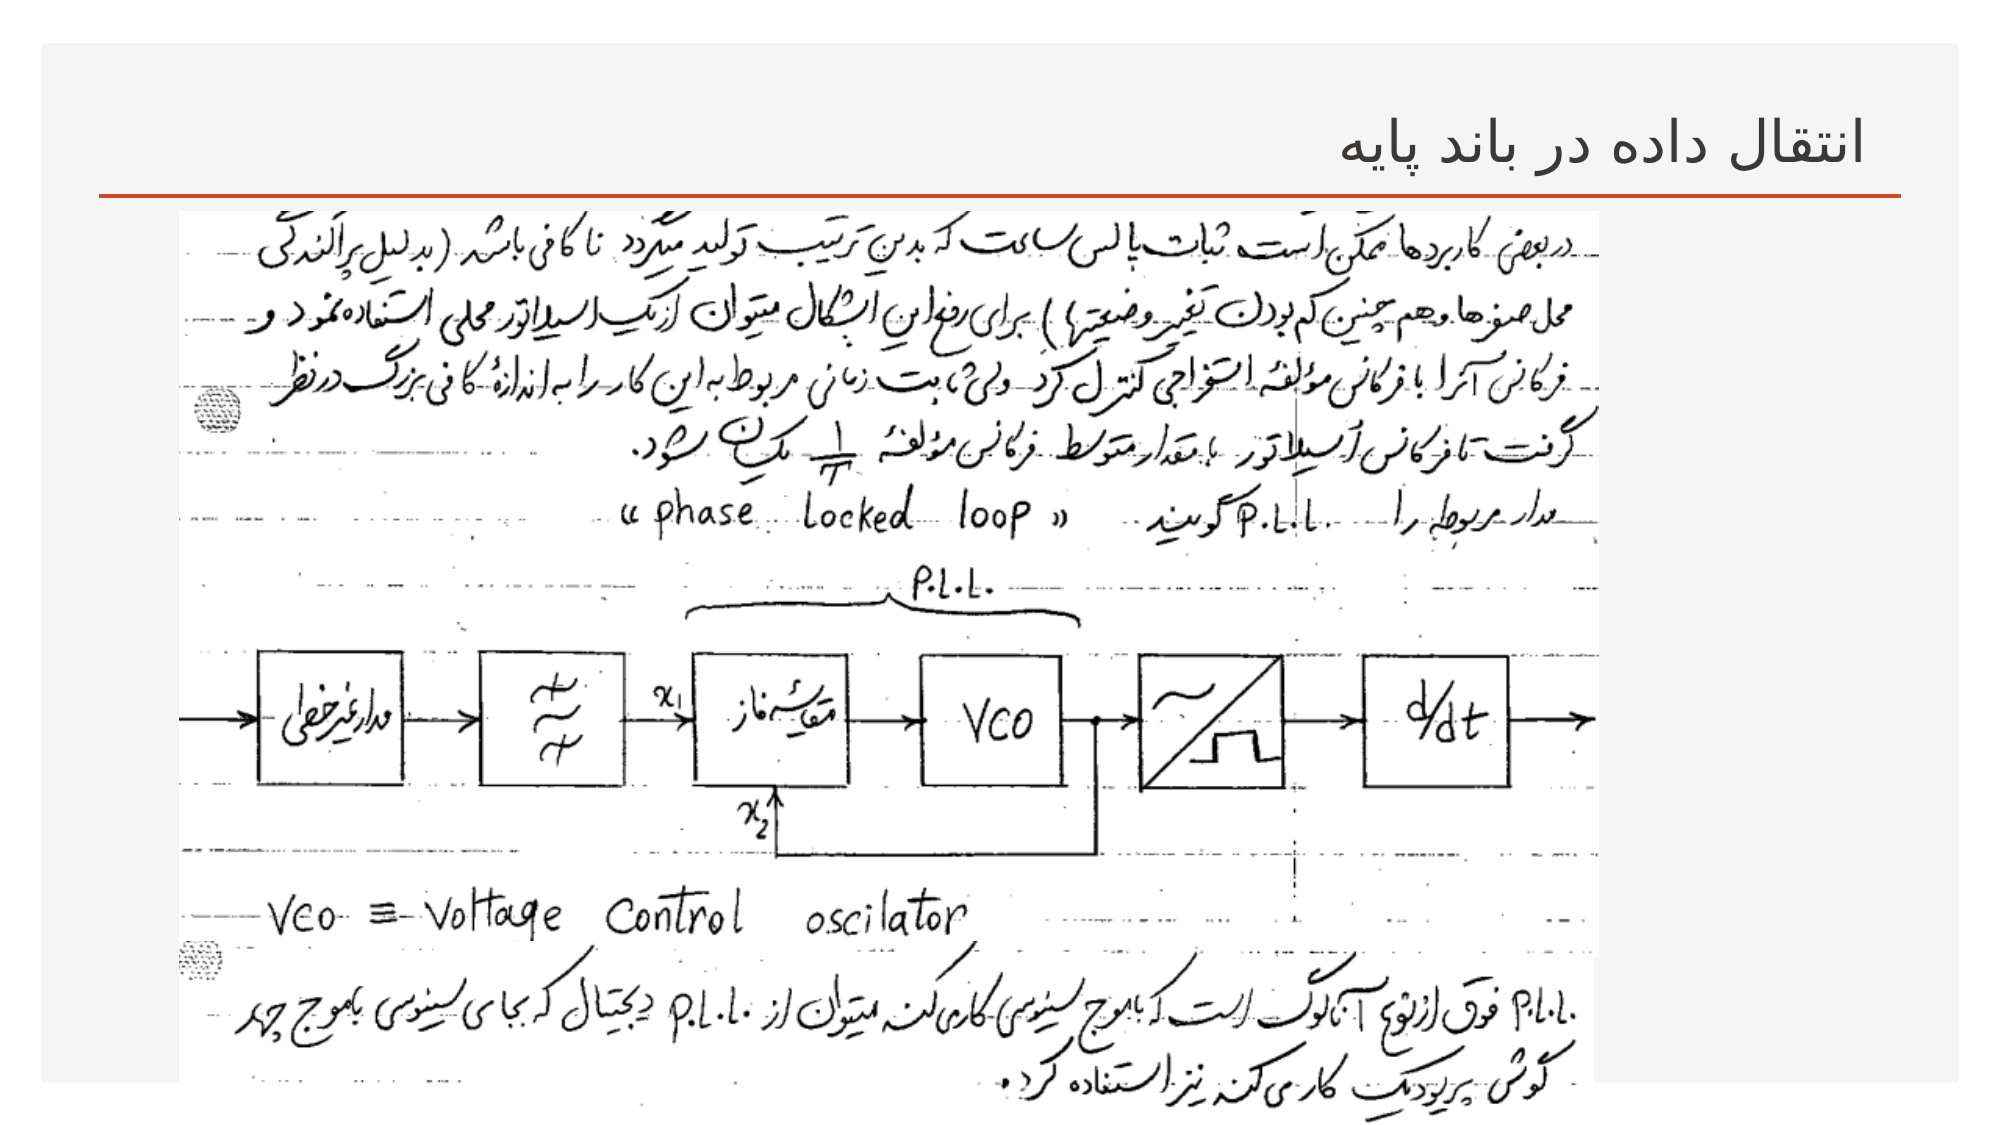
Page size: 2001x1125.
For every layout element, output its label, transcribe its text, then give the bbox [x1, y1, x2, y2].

title انتقال داده در باند پایه [754, 77, 1883, 182]
picture [179, 211, 1599, 1125]
